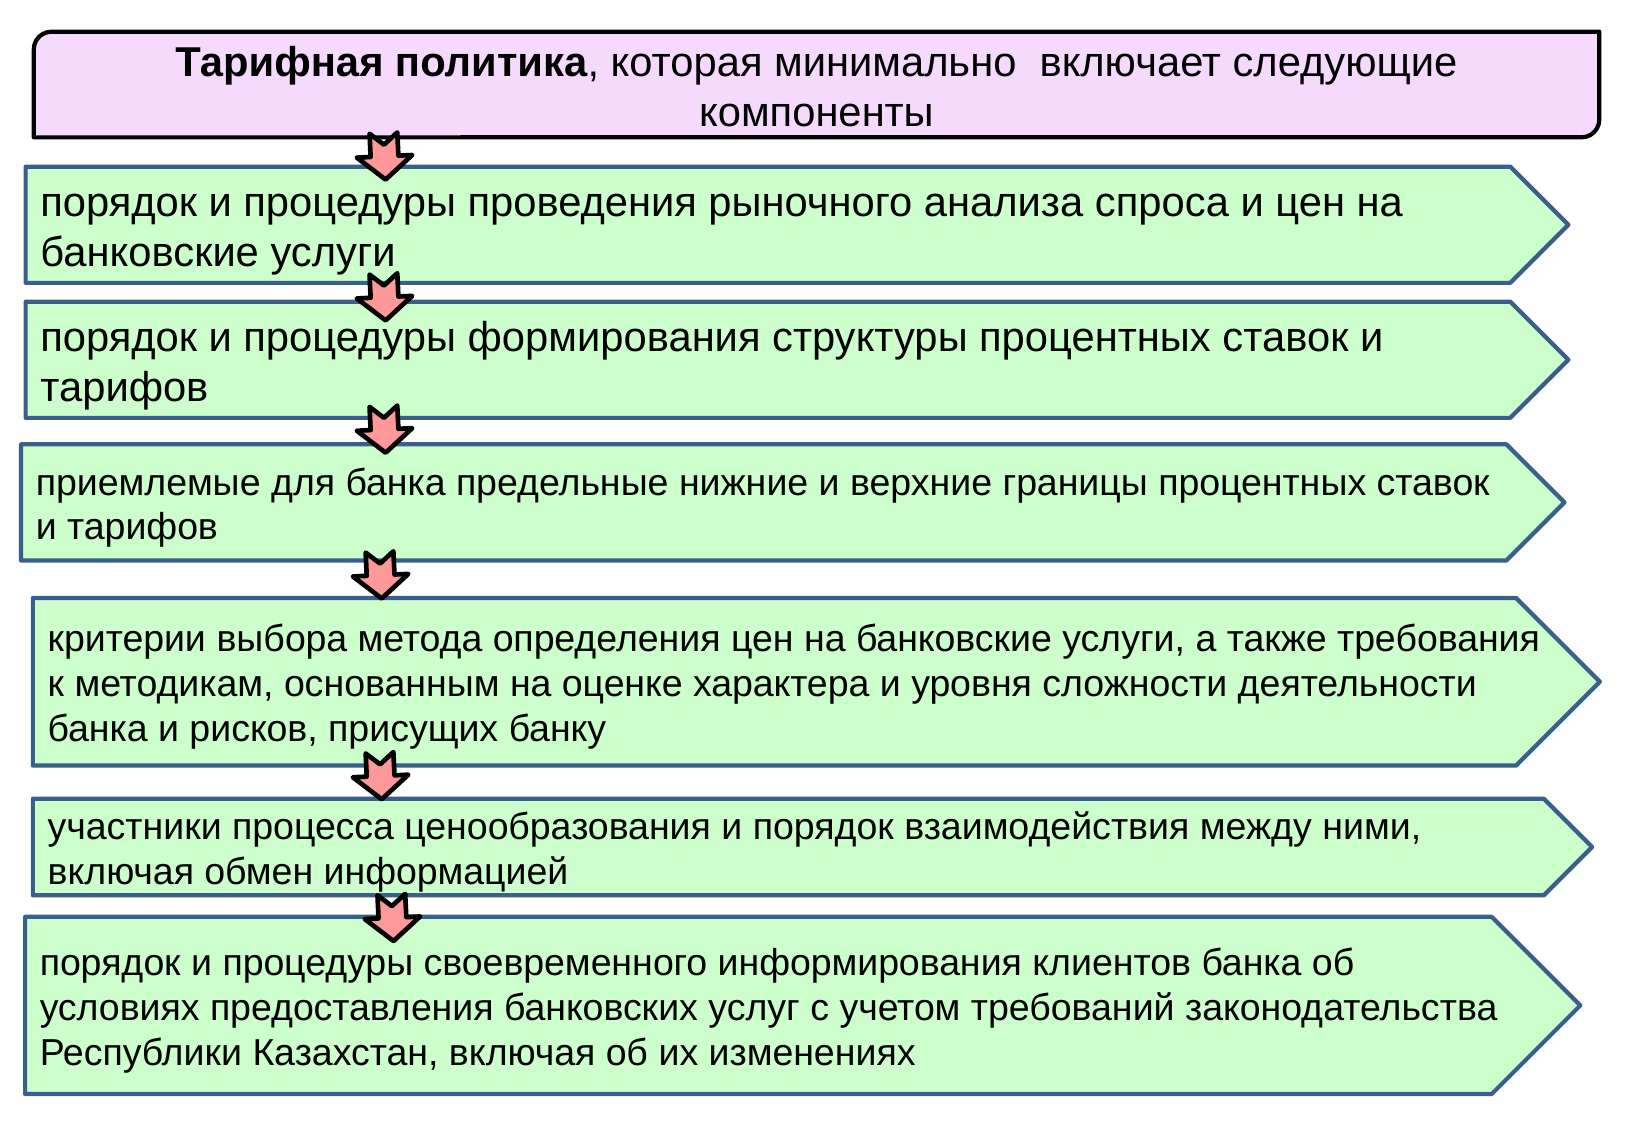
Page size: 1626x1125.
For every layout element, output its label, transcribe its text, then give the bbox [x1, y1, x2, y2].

text_box [354, 403, 415, 455]
text_box [350, 750, 411, 801]
text_box порядок и процедуры своевременного информирования клиентов банка об условиях предоставления банковских услуг с учетом требований законодательства Республики Казахстан, включая об их изменениях [23, 914, 1583, 1097]
text_box [350, 549, 411, 601]
text_box порядок и процедуры формирования структуры процентных ставок и тарифов [23, 299, 1571, 420]
text_box порядок и процедуры проведения рыночного анализа спроса и цен на банковские услуги [23, 164, 1571, 285]
text_box Тарифная политика, которая минимально включает следующие компоненты [31, 29, 1602, 140]
text_box критерии выбора метода определения цен на банковские услуги, а также требования к методикам, основанным на оценке характера и уровня сложности деятельности банка и рисков, присущих банку [30, 595, 1603, 768]
text_box приемлемые для банка предельные нижние и верхние границы процентных ставок и тарифов [18, 442, 1567, 563]
text_box участники процесса ценообразования и порядок взаимодействия между ними, включая обмен информацией [30, 796, 1595, 898]
text_box [354, 130, 415, 182]
text_box [362, 891, 423, 943]
text_box [354, 271, 415, 323]
